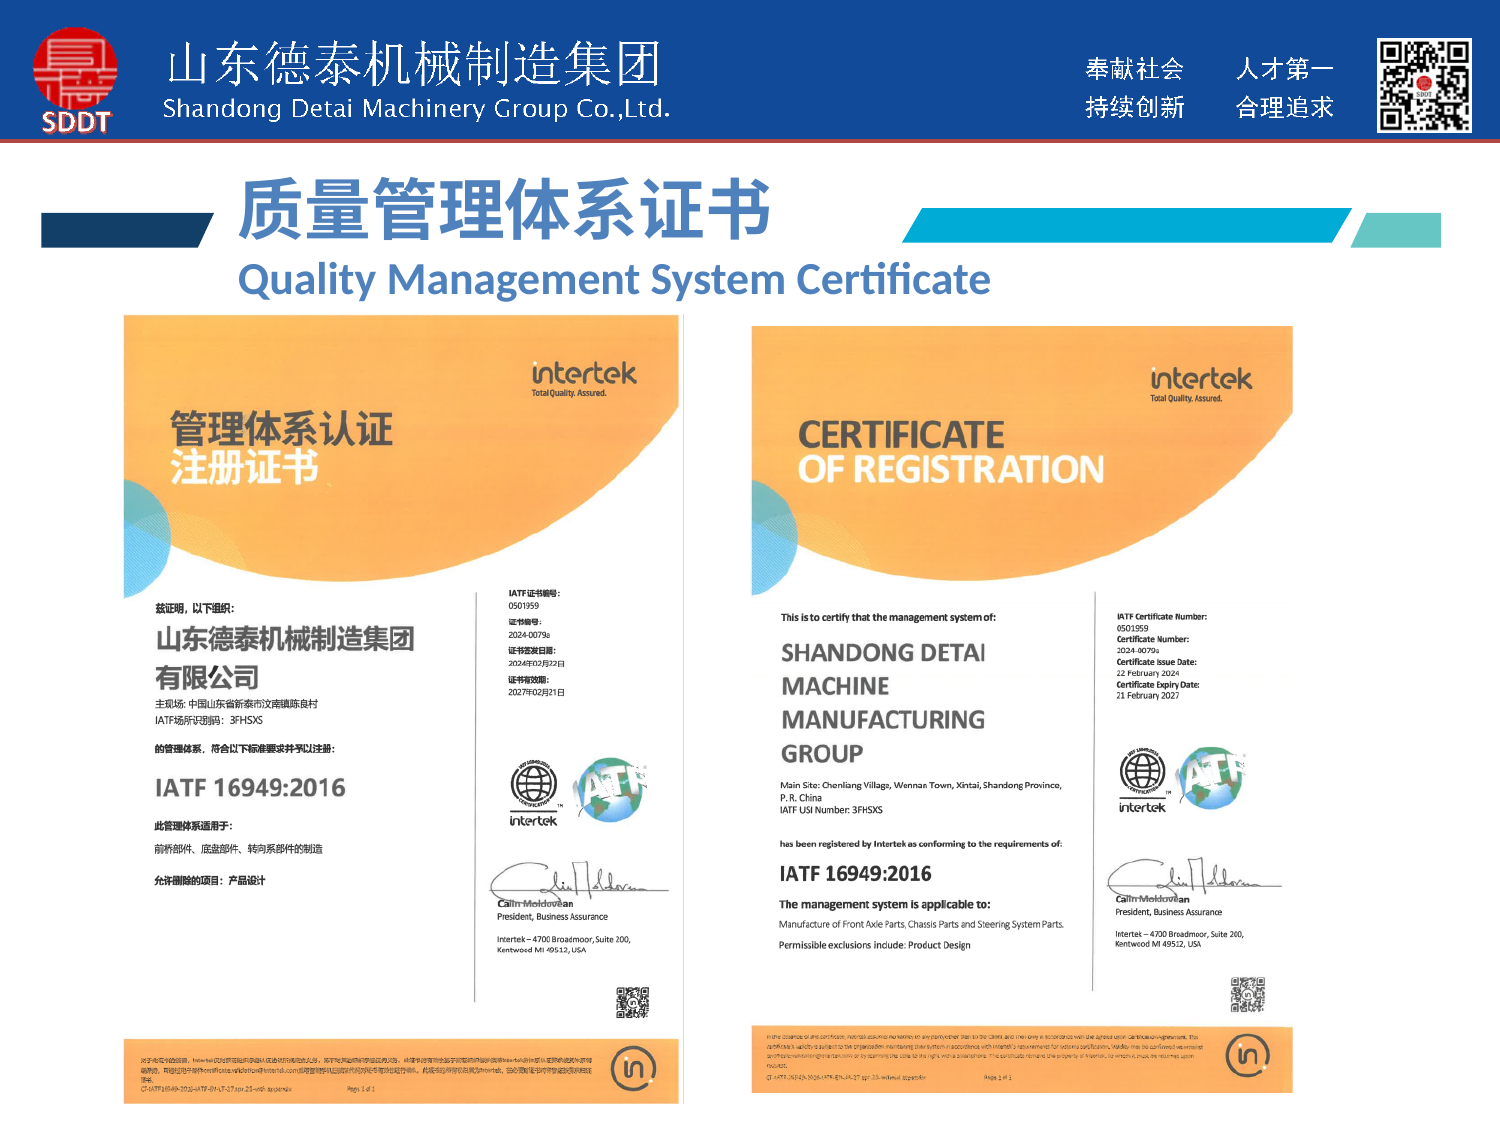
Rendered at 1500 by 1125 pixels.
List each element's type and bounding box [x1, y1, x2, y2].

text_box [41, 160, 1442, 313]
picture [0, 0, 1500, 1125]
